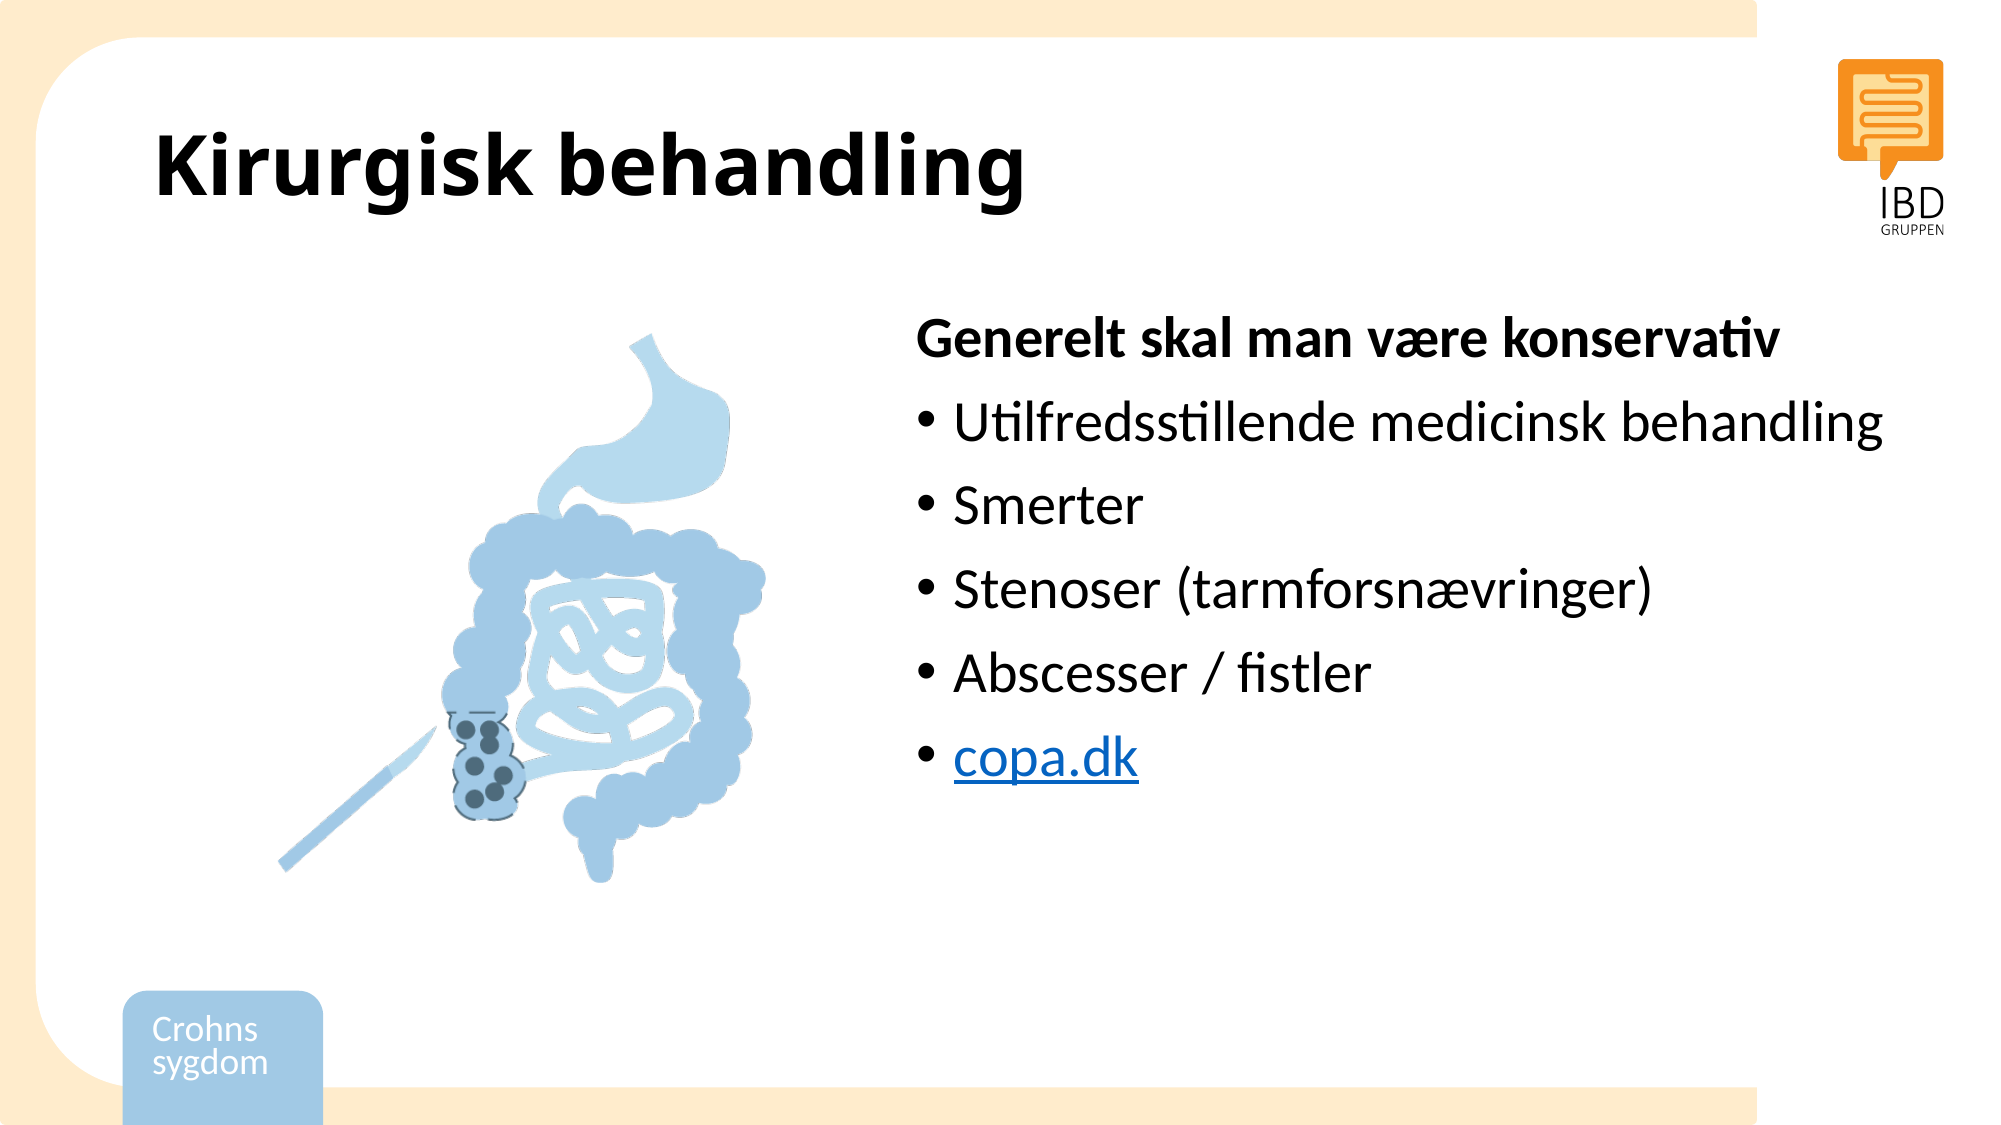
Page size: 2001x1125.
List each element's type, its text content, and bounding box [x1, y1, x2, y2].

list Generelt skal man være konservativ Utilfredsstillende medicinsk behandling Smerter Stenoser (tarmforsnævringer) Abscesser / fistler copa.dk [901, 299, 2000, 1014]
picture [277, 333, 766, 883]
picture [1863, 59, 1944, 235]
title Kirurgisk behandling [137, 59, 1863, 278]
